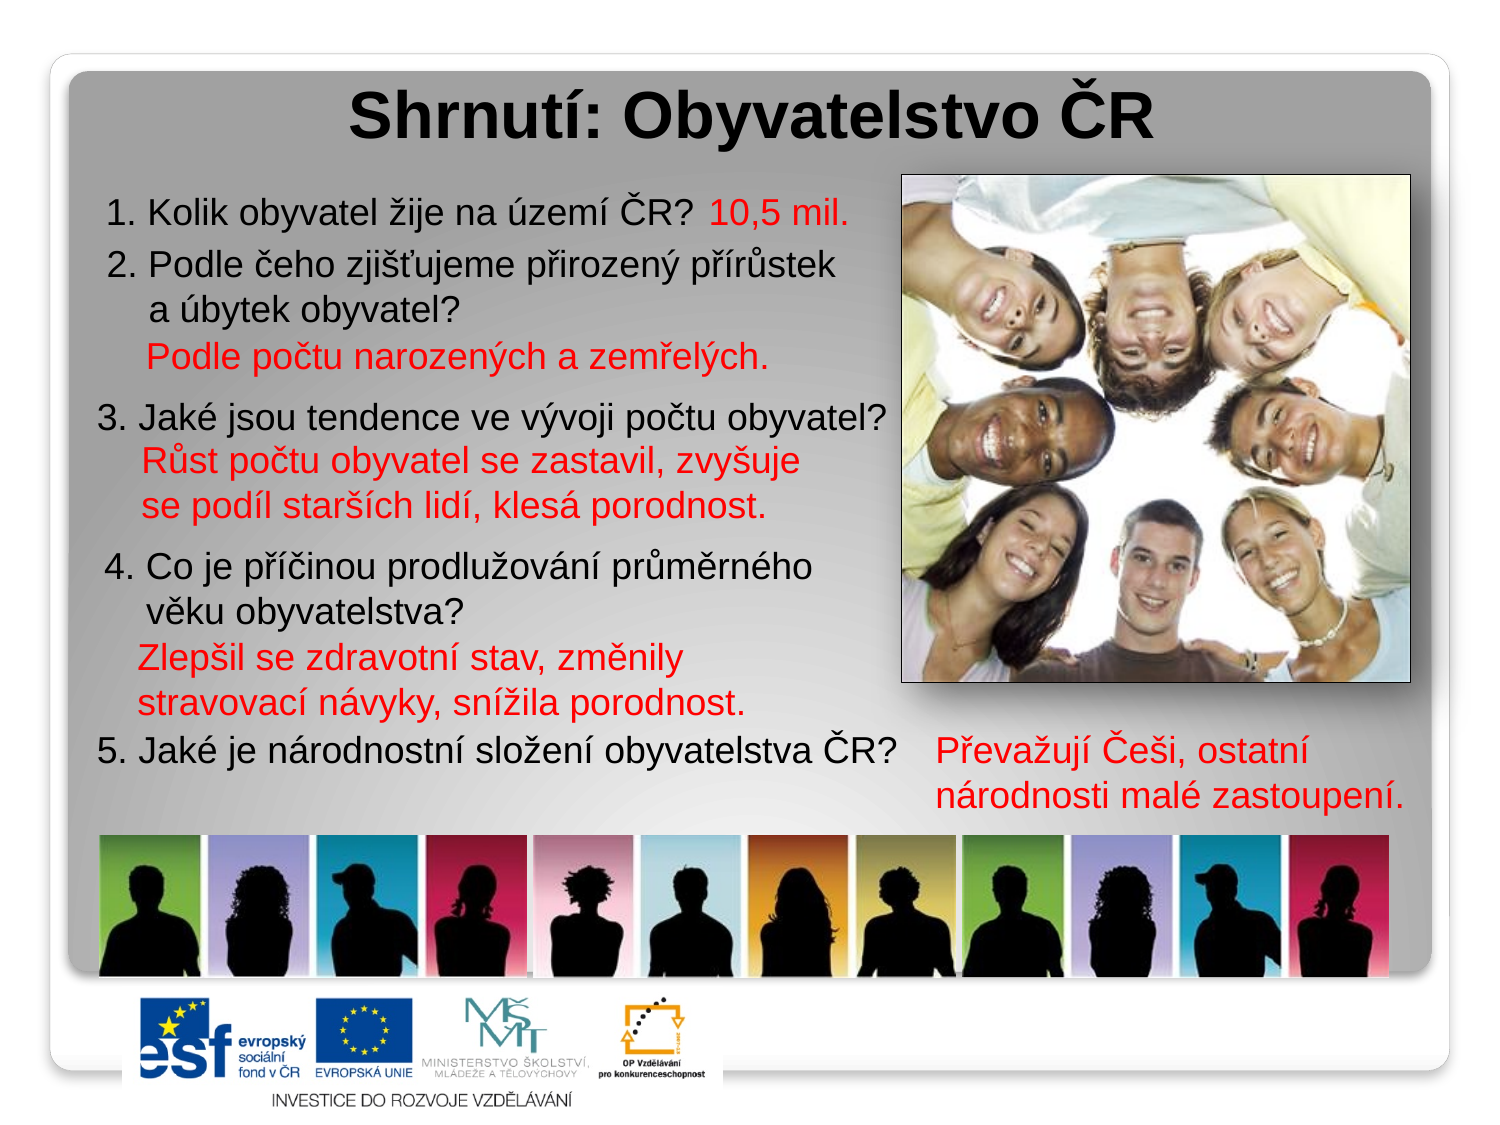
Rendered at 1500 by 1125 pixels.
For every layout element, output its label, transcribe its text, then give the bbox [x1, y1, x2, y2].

picture [99, 835, 527, 978]
text_box 1. Kolik obyvatel žije na území ČR? [91, 180, 693, 232]
title Shrnutí: Obyvatelstvo ČR [177, 59, 1329, 160]
text_box 5. Jaké je národnostní složení obyvatelstva ČR? [82, 718, 913, 779]
picture [532, 835, 956, 978]
text_box Podle počtu narozených a zemřelých. [130, 324, 785, 385]
text_box 2. Podle čeho zjišťujeme přirozený přírůstek a úbytek obyvatel? [91, 232, 862, 338]
text_box Růst počtu obyvatel se zastavil, zvyšuje se podíl starších lidí, klesá porodnost. [126, 428, 837, 534]
picture [962, 835, 1389, 978]
picture [901, 173, 1410, 683]
text_box 3. Jaké jsou tendence ve vývoji počtu obyvatel? [82, 385, 884, 446]
text_box Zlepšil se zdravotní stav, změnily stravovací návyky, snížila porodnost. [122, 625, 762, 731]
text_box 10,5 mil. [693, 180, 865, 240]
text_box 4. Co je příčinou prodlužování průměrného věku obyvatelstva? [89, 535, 839, 640]
text_box Převažují Češi, ostatní národnosti malé zastoupení. [920, 726, 1421, 824]
picture [122, 986, 723, 1118]
